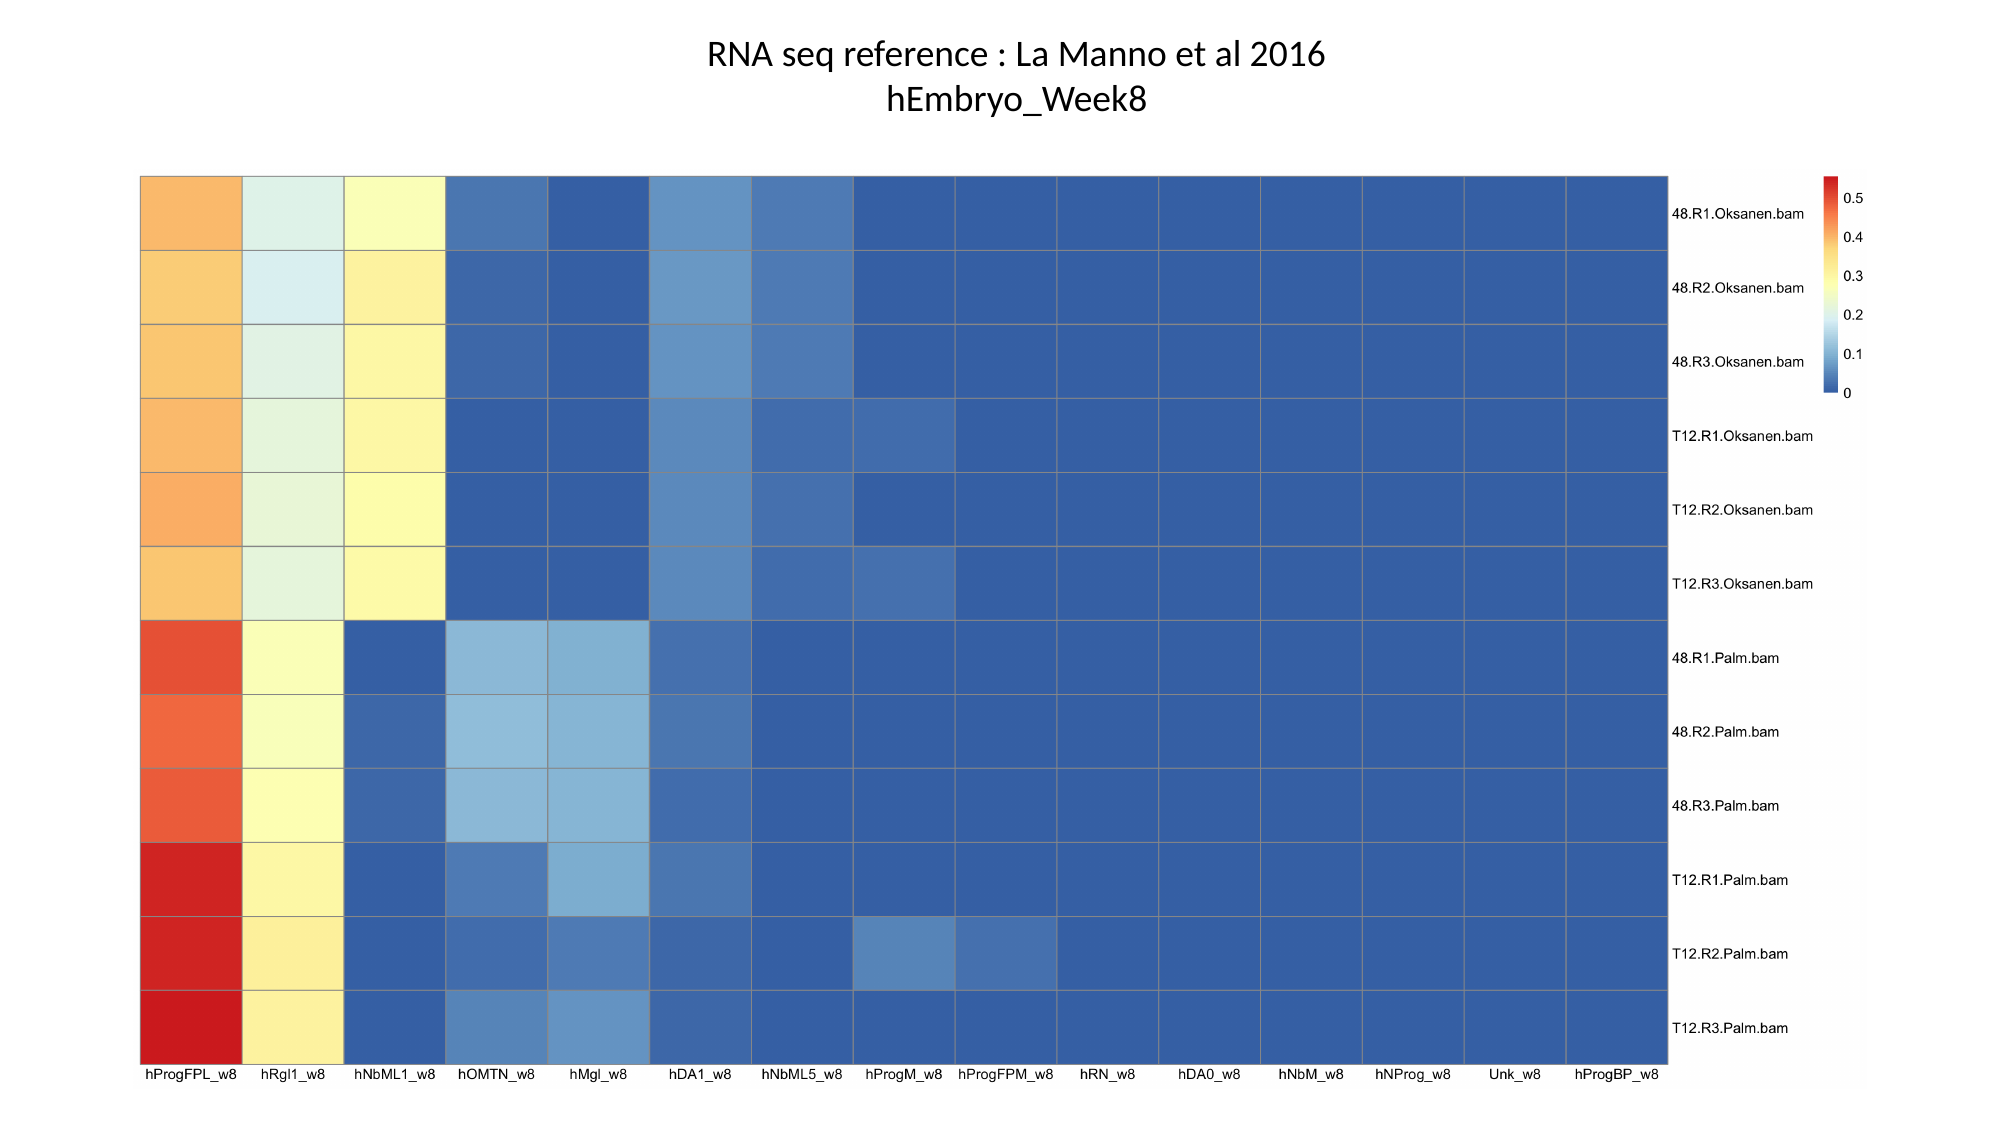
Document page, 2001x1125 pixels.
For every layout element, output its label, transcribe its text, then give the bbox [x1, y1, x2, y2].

text_box RNA seq reference : La Manno et al 2016 hEmbryo_Week8 [692, 21, 1342, 127]
picture [133, 169, 1867, 1090]
